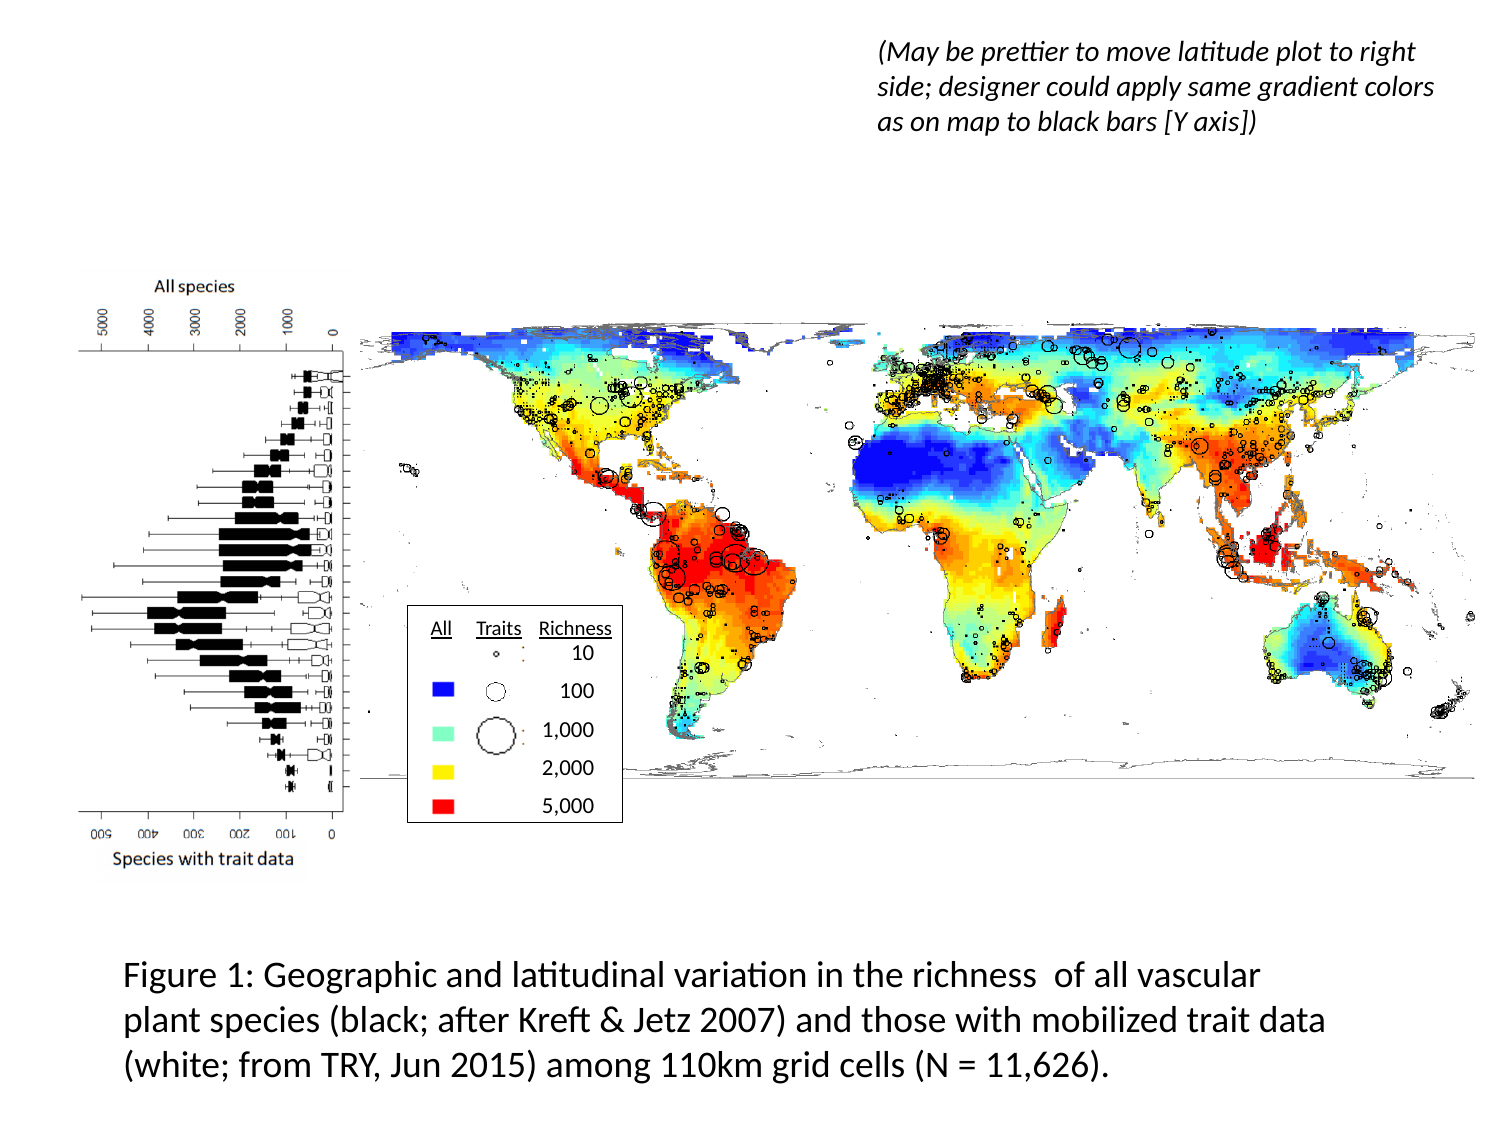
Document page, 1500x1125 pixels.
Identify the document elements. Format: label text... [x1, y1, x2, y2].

text_box Figure 1: Geographic and latitudinal variation in the richness of all vascular plant species (black; after Kreft & Jetz 2007) and those with mobilized trait data (white; from TRY, Jun 2015) among 110km grid cells (N = 11,626). [108, 942, 1362, 1093]
text_box (May be prettier to move latitude plot to right side; designer could apply same gradient colors as on map to black bars [Y axis]) [862, 24, 1481, 145]
picture [0, 269, 1481, 964]
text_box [407, 605, 623, 827]
